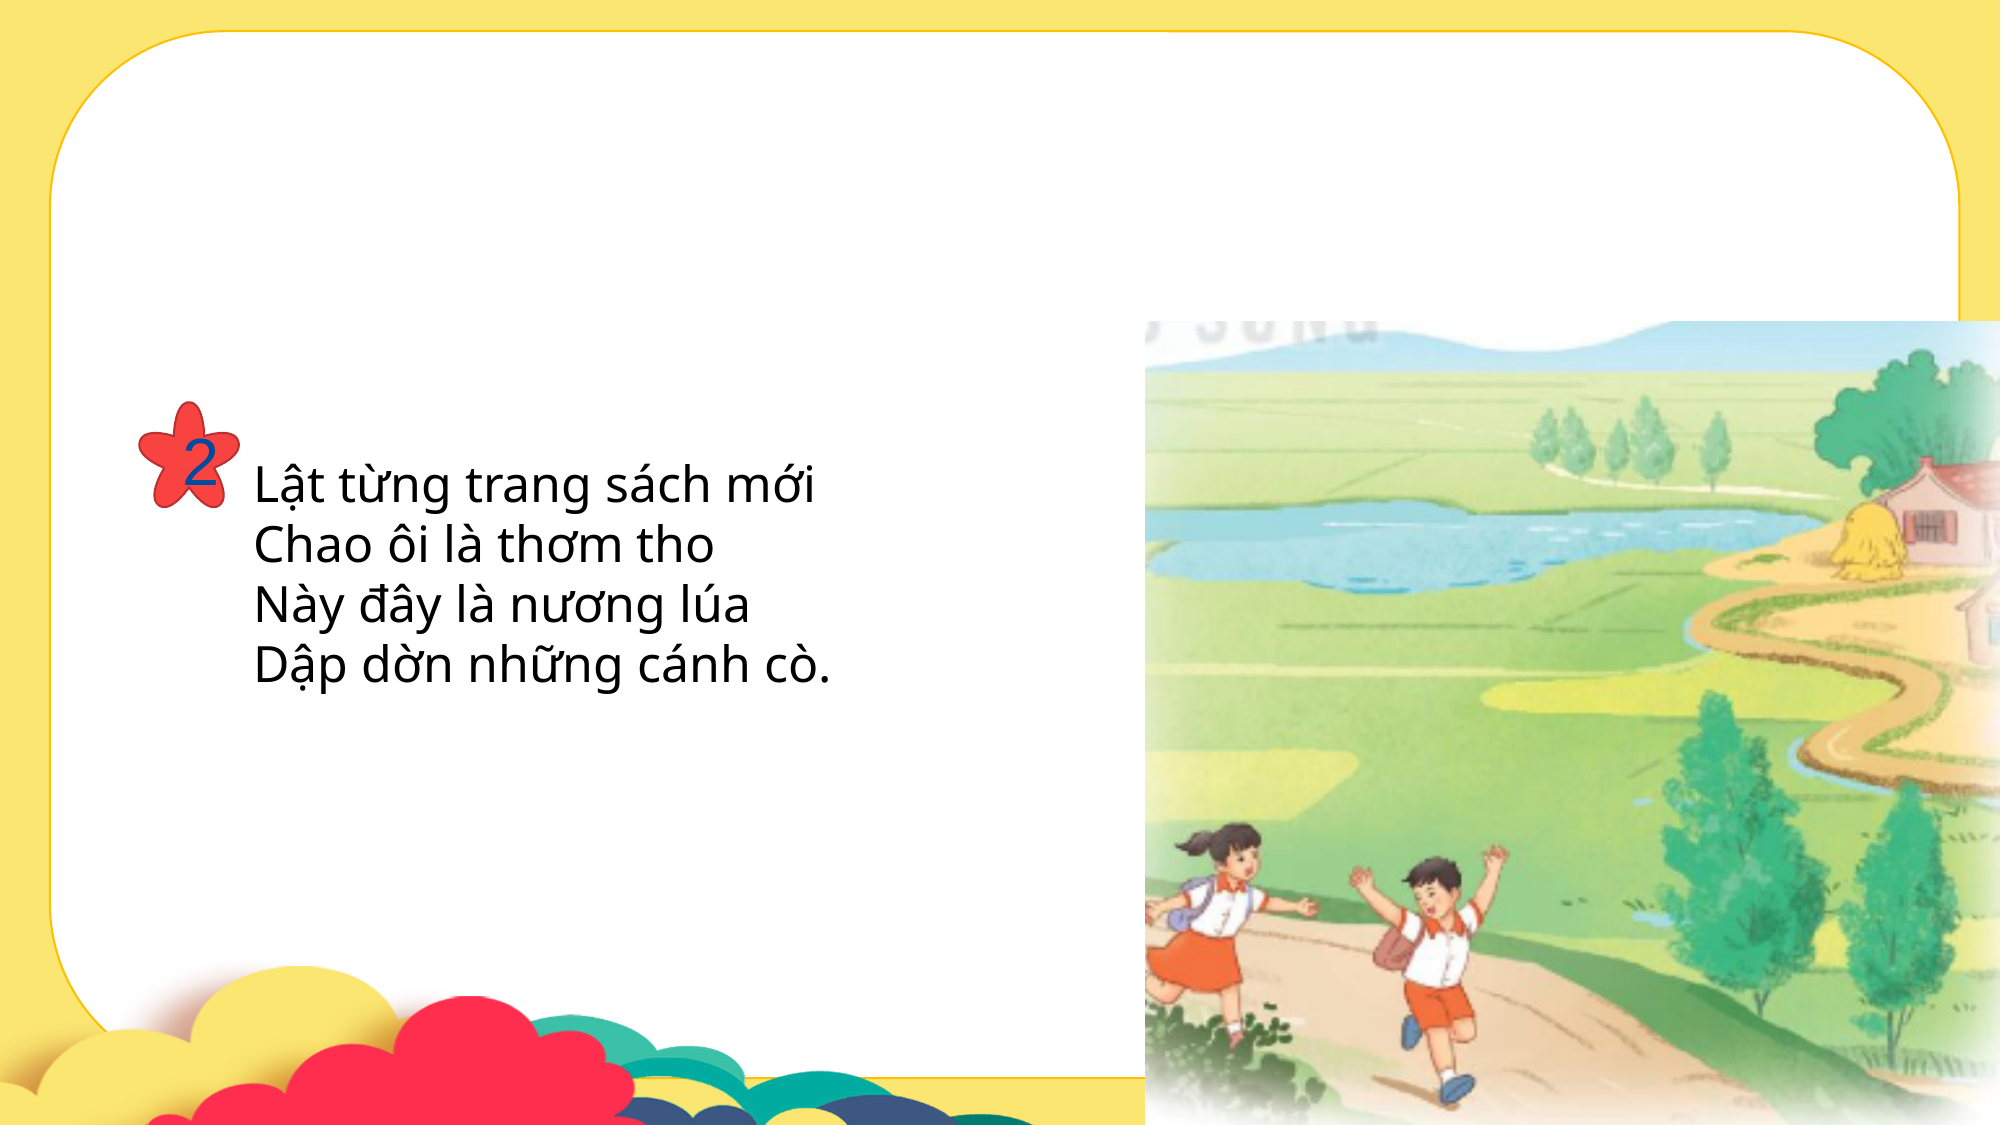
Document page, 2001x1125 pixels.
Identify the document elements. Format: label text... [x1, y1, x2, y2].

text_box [139, 402, 239, 508]
text_box Lật từng trang sách mới Chao ôi là thơm tho Này đây là nương lúa Dập dờn những cánh cò. [238, 385, 991, 760]
picture [0, 321, 2000, 1125]
